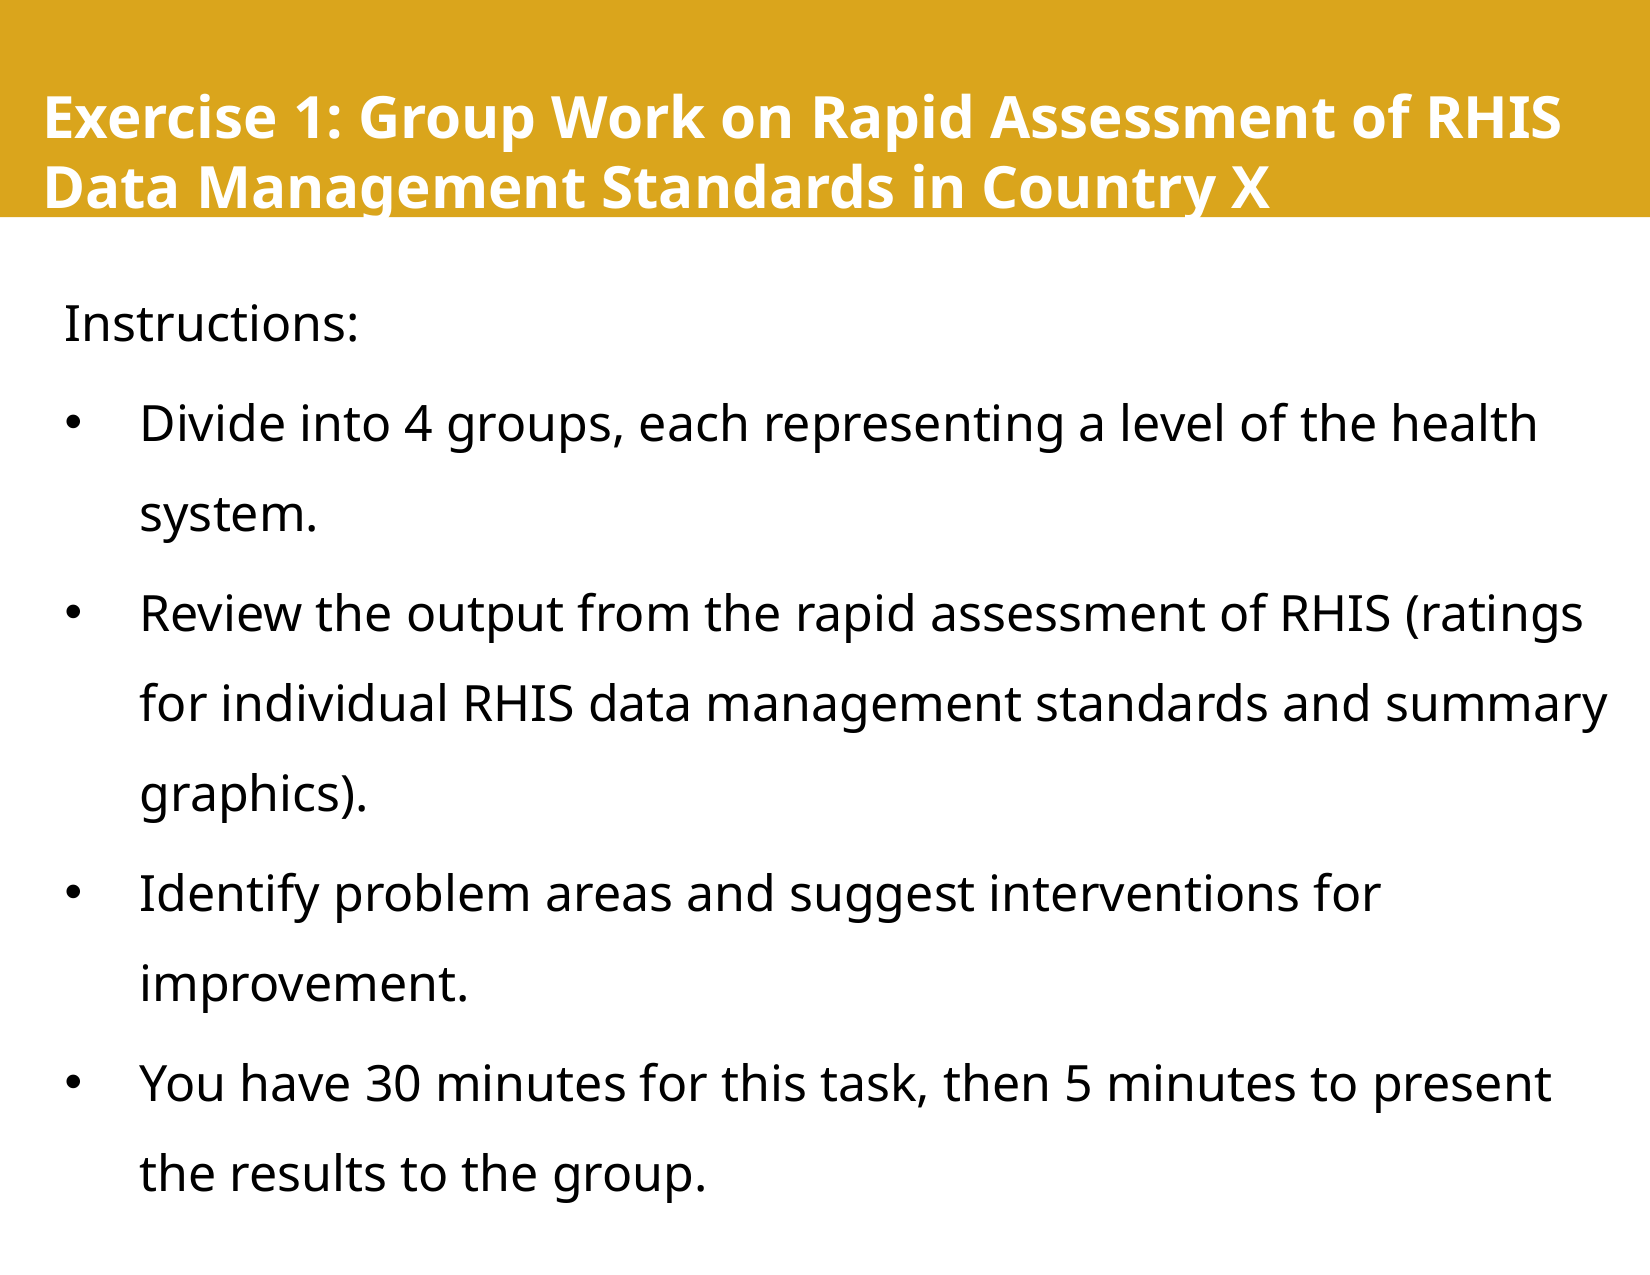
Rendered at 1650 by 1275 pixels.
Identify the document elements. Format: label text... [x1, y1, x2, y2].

text_box Instructions: Divide into 4 groups, each representing a level of the health system. Review the output from the rapid assessment of RHIS (ratings for individual RHIS data management standards and summary graphics). Identify problem areas and suggest interventions for improvement. You have 30 minutes for this task, then 5 minutes to present the results to the group. [62, 287, 1617, 1238]
text_box Exercise 1: Group Work on Rapid Assessment of RHIS Data Management Standards in Country X [25, 62, 1613, 238]
